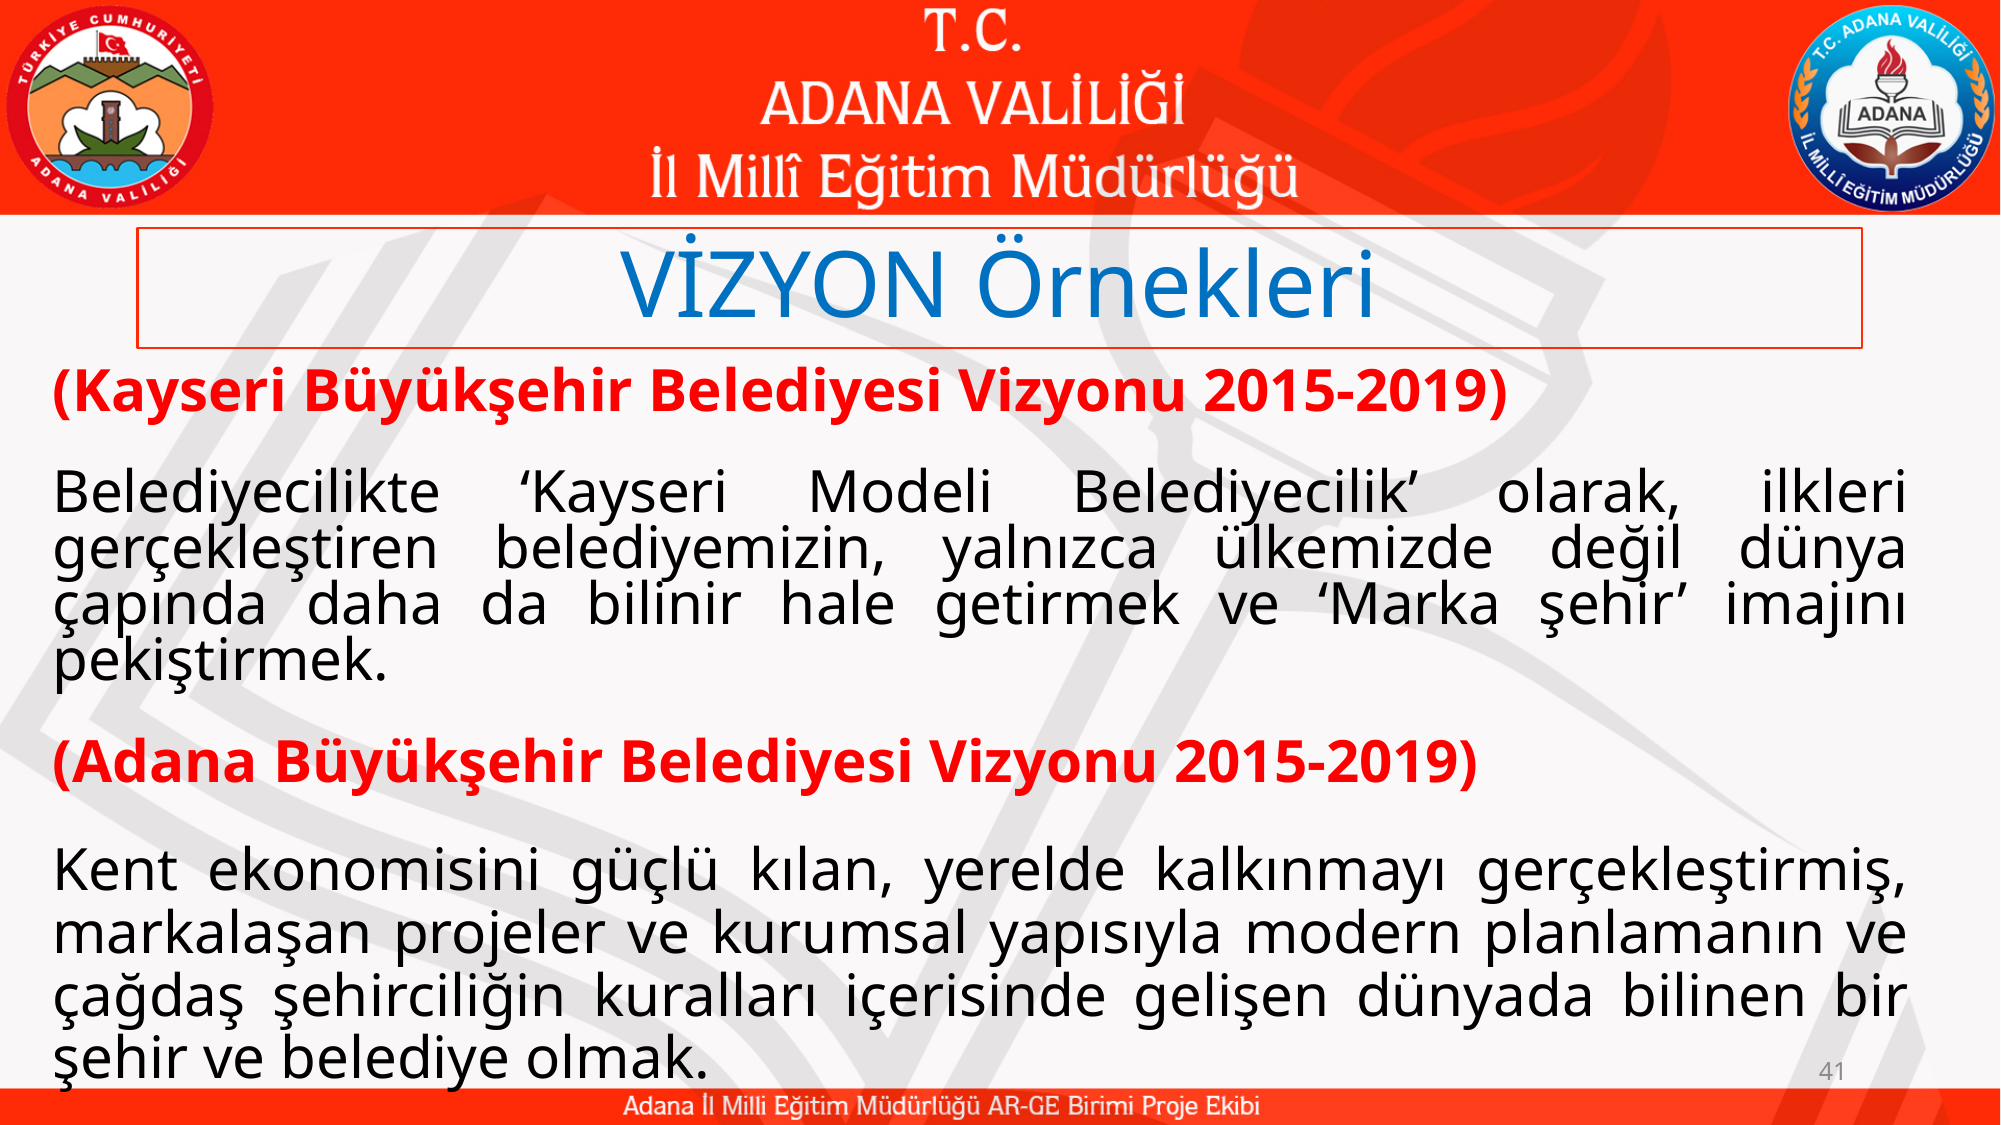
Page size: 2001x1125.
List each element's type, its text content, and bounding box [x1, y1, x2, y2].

title VİZYON Örnekleri [137, 227, 1863, 349]
picture [0, 0, 2001, 1125]
list (Kayseri Büyükşehir Belediyesi Vizyonu 2015-2019) Belediyecilikte ‘Kayseri Modeli Belediyecilik’ olarak, ilkleri gerçekleştiren belediyemizin, yalnızca ülkemizde değil dünya çapında daha da bilinir hale getirmek ve ‘Marka şehir’ imajını pekiştirmek. (Adana Büyükşehir Belediyesi Vizyonu 2015-2019) Kent ekonomisini güçlü kılan, yerelde kalkınmayı gerçekleştirmiş, markalaşan projeler ve kurumsal yapısıyla modern planlamanın ve çağdaş şehirciliğin kuralları içerisinde gelişen dünyada bilinen bir şehir ve belediye olmak. [37, 358, 1924, 1103]
